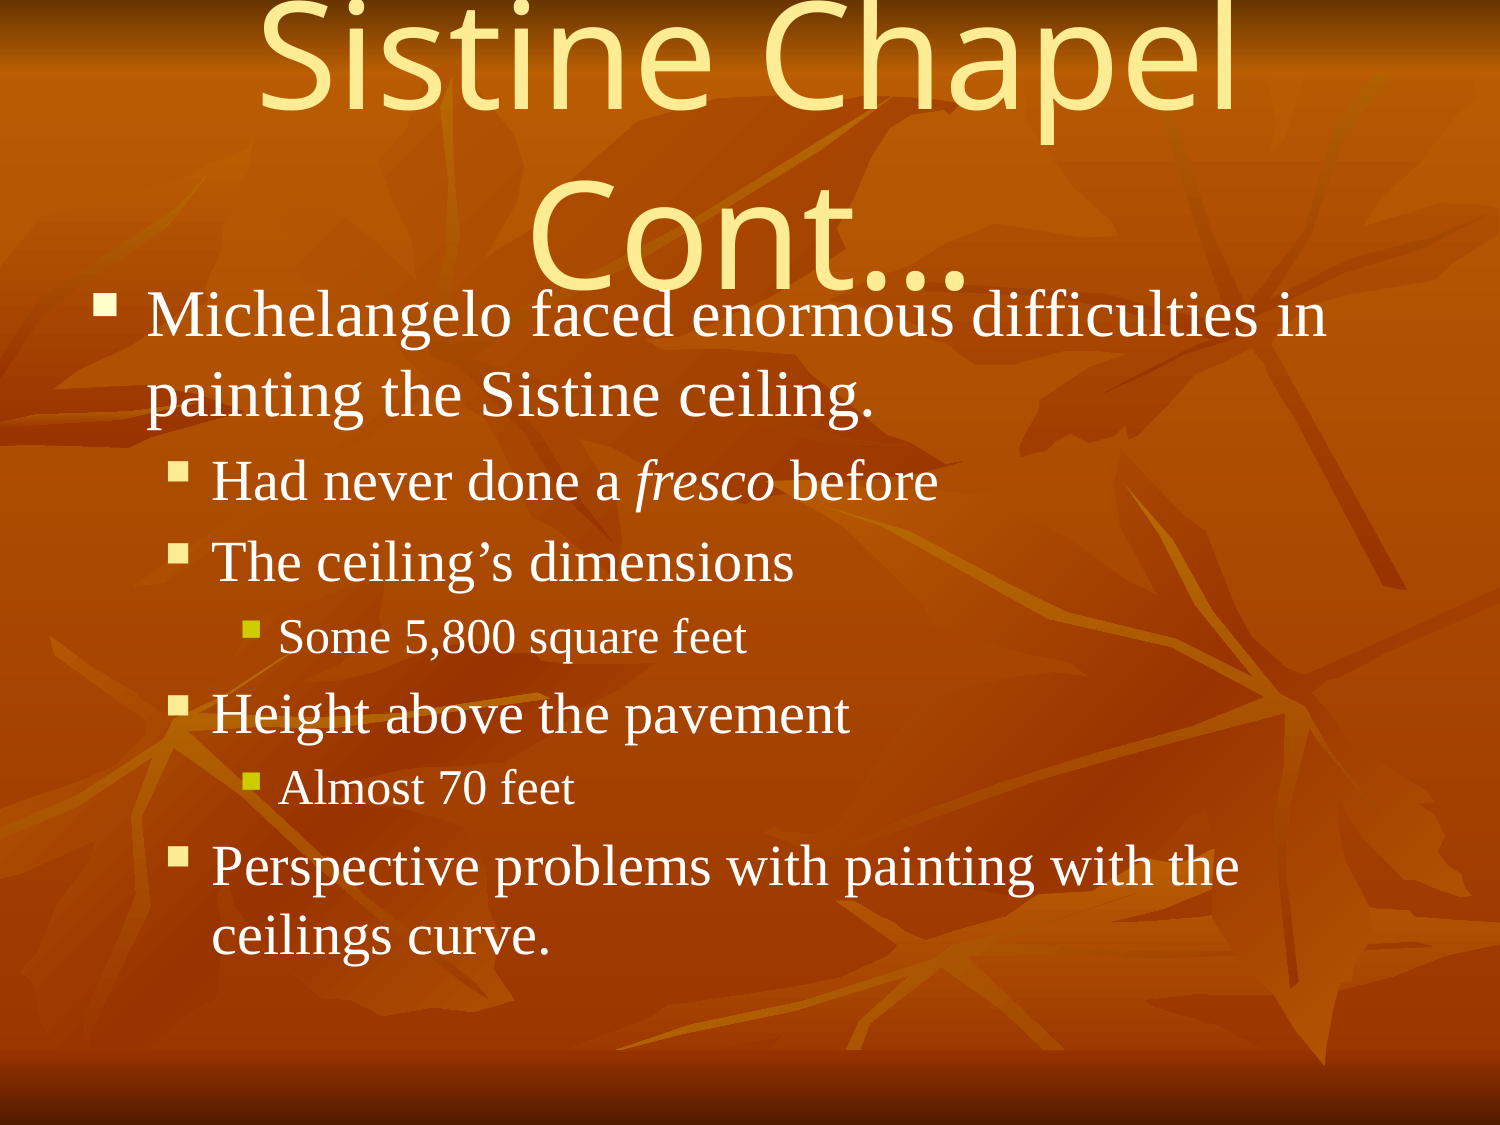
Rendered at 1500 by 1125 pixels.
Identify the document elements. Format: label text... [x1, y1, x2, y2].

list Michelangelo faced enormous difficulties in painting the Sistine ceiling. Had never done a fresco before The ceiling’s dimensions Some 5,800 square feet Height above the pavement Almost 70 feet Perspective problems with painting with the ceilings curve. [74, 262, 1426, 1006]
title Sistine Chapel Cont… [74, 45, 1426, 234]
